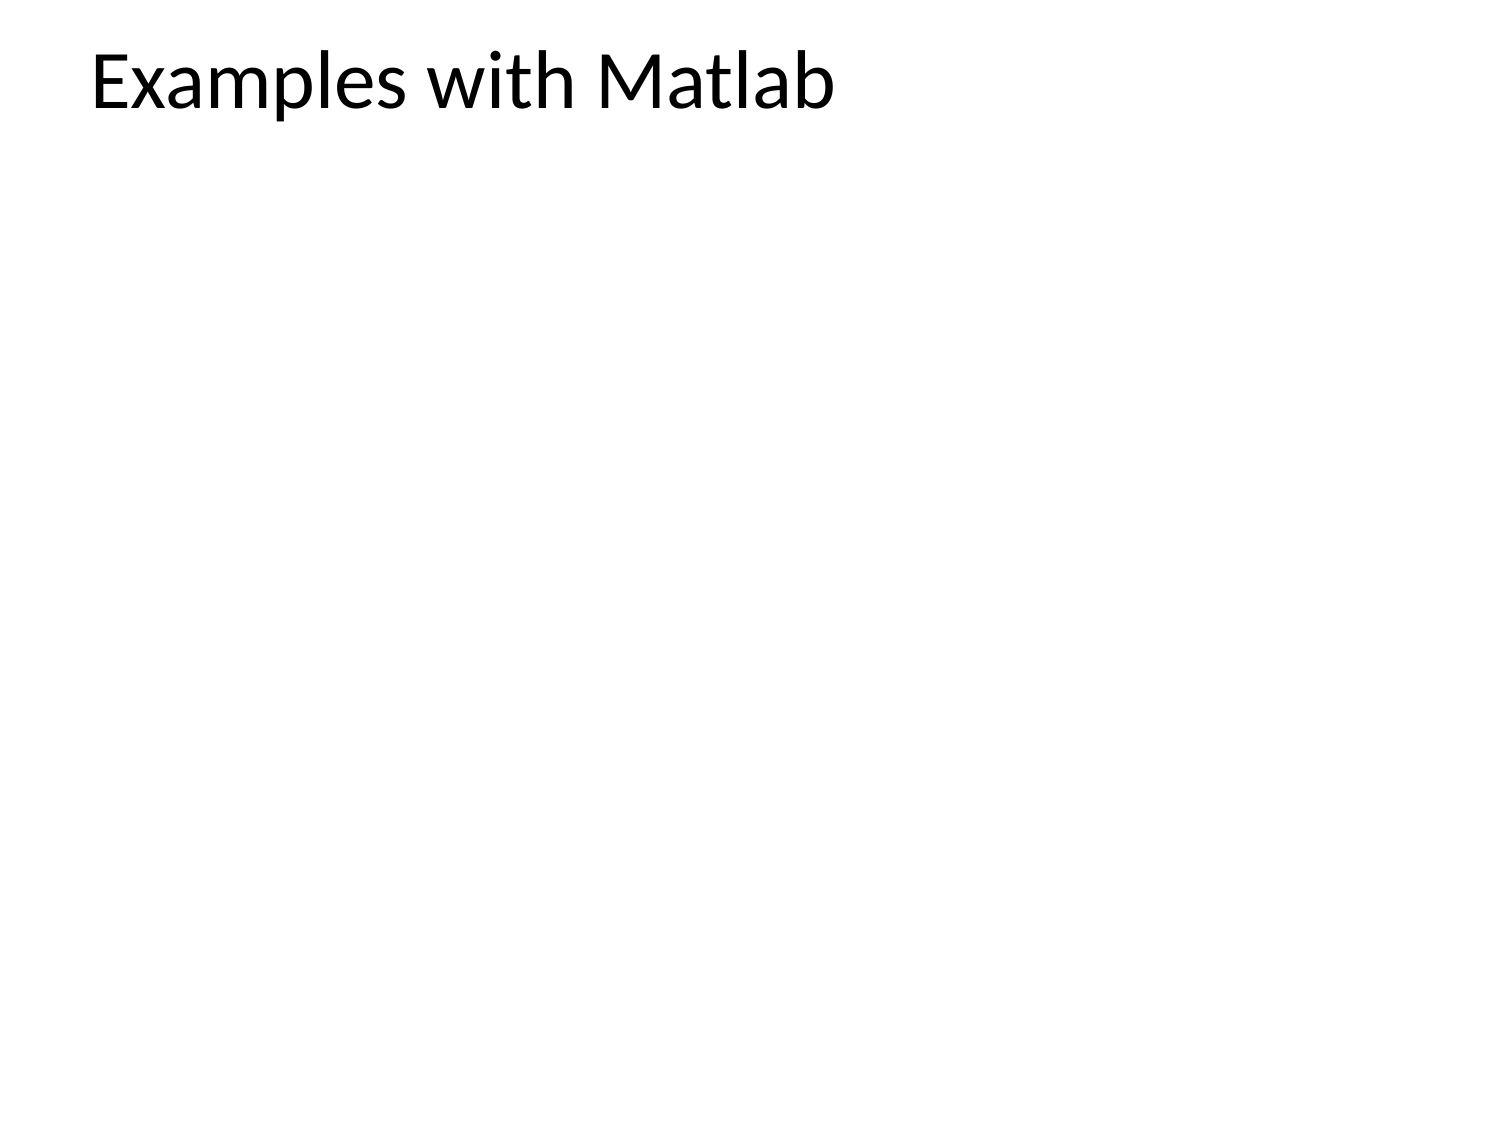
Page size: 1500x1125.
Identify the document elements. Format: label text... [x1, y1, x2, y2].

title Examples with Matlab [74, 0, 1426, 151]
